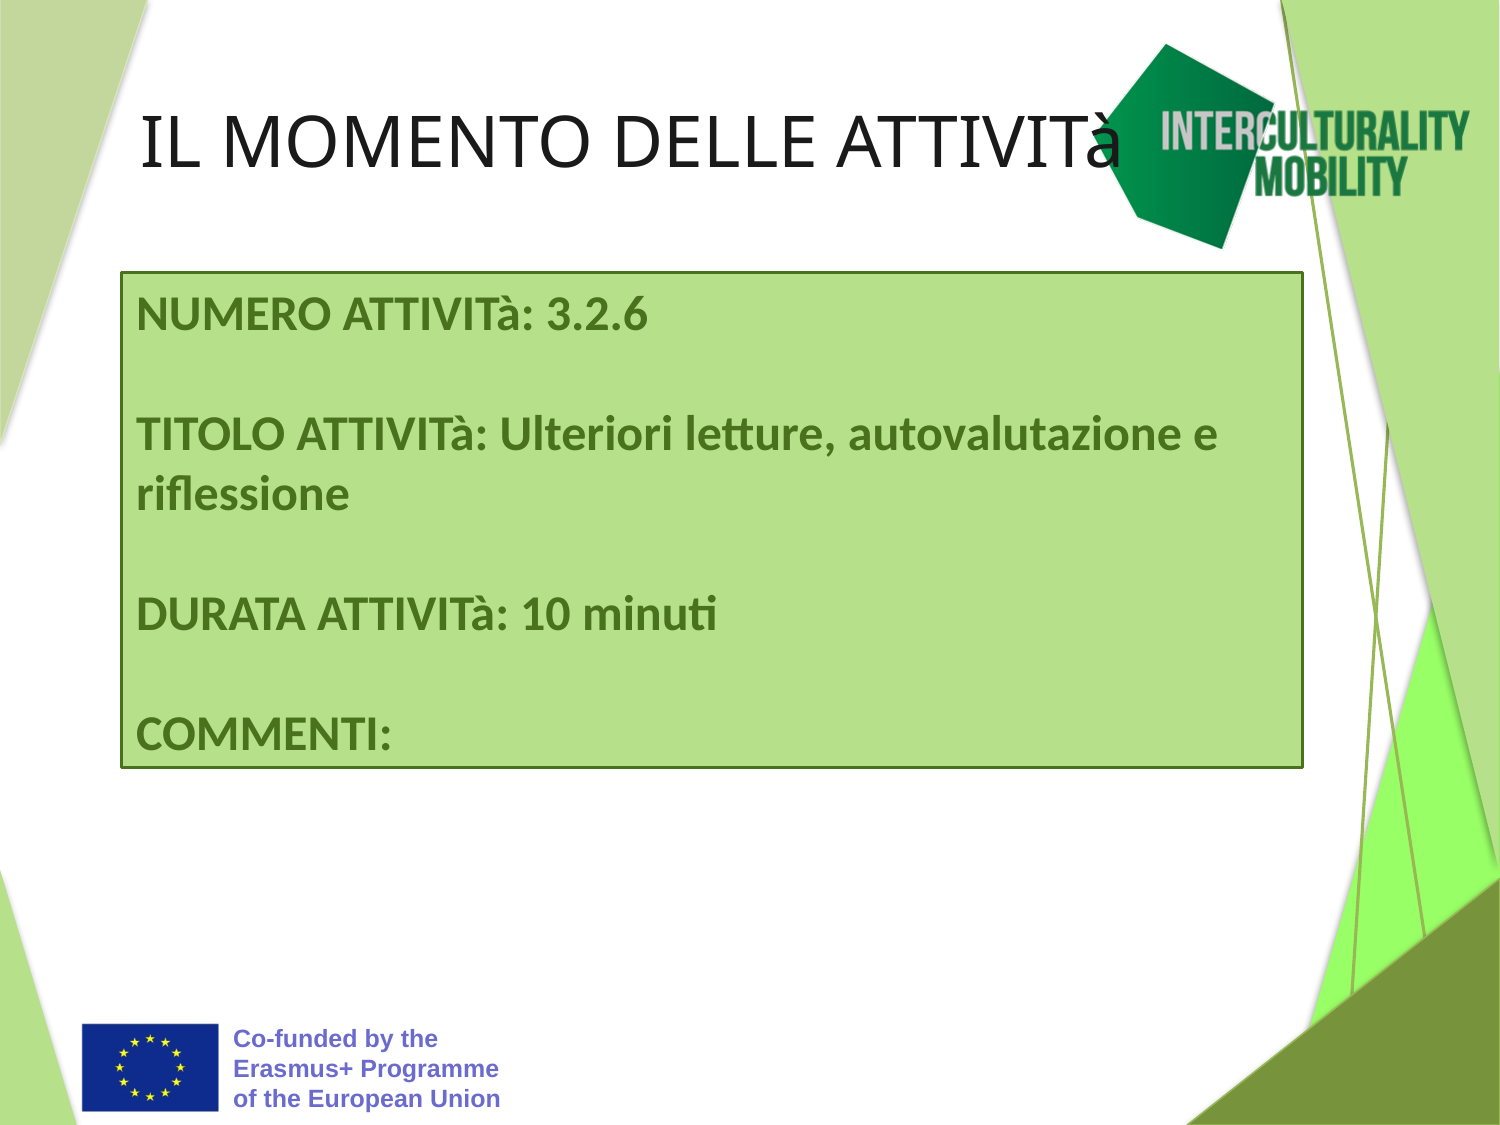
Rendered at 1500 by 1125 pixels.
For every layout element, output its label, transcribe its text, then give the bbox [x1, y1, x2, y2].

title IL MOMENTO DELLE ATTIVITà [123, 45, 1142, 233]
picture [1092, 42, 1470, 251]
picture [53, 999, 243, 1125]
picture [238, 1096, 243, 1105]
text_box NUMERO ATTIVITà: 3.2.6 TITOLO ATTIVITà: Ulteriori letture, autovalutazione e riflessione DURATA ATTIVITà: 10 minuti COMMENTI: [121, 272, 1303, 768]
picture [238, 1032, 243, 1044]
